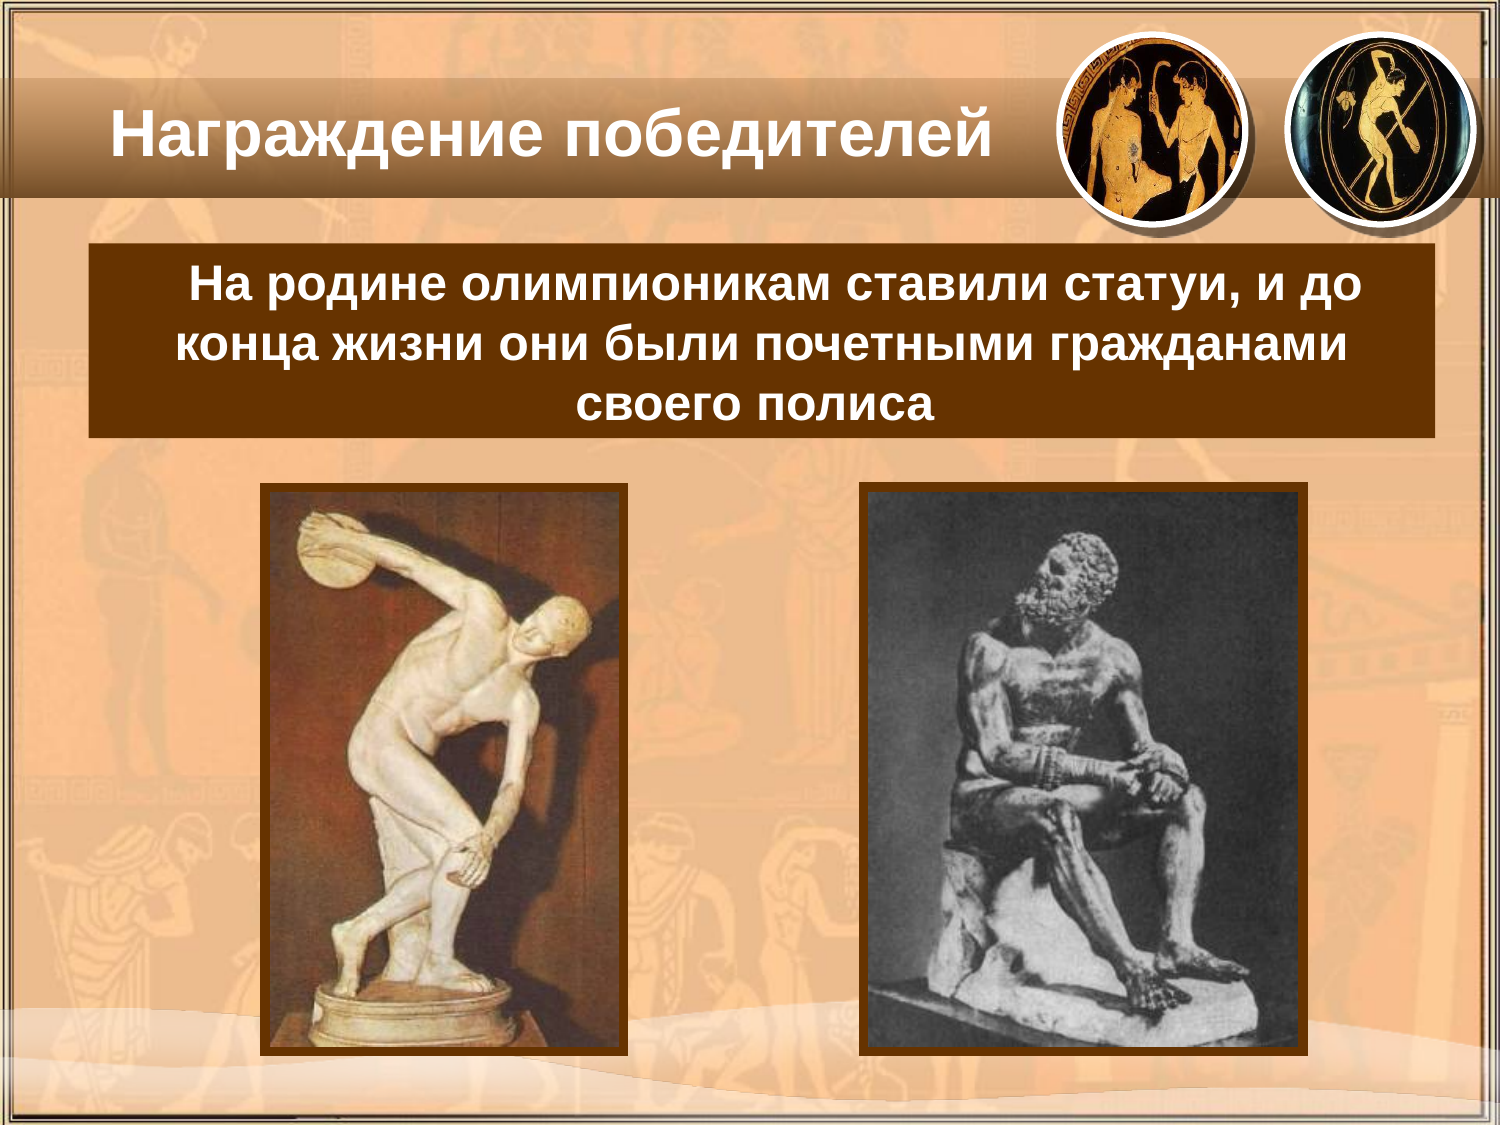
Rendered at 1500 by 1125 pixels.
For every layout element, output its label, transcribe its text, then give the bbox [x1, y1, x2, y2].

picture [1291, 38, 1470, 221]
picture [0, 198, 1500, 1125]
picture [0, 0, 1500, 78]
text_box Награждение победителей [58, 81, 1046, 177]
text_box На родине олимпионикам ставили статуи, и до конца жизни они были почетными гражданами своего полиса [88, 243, 1436, 439]
picture [1063, 38, 1242, 221]
